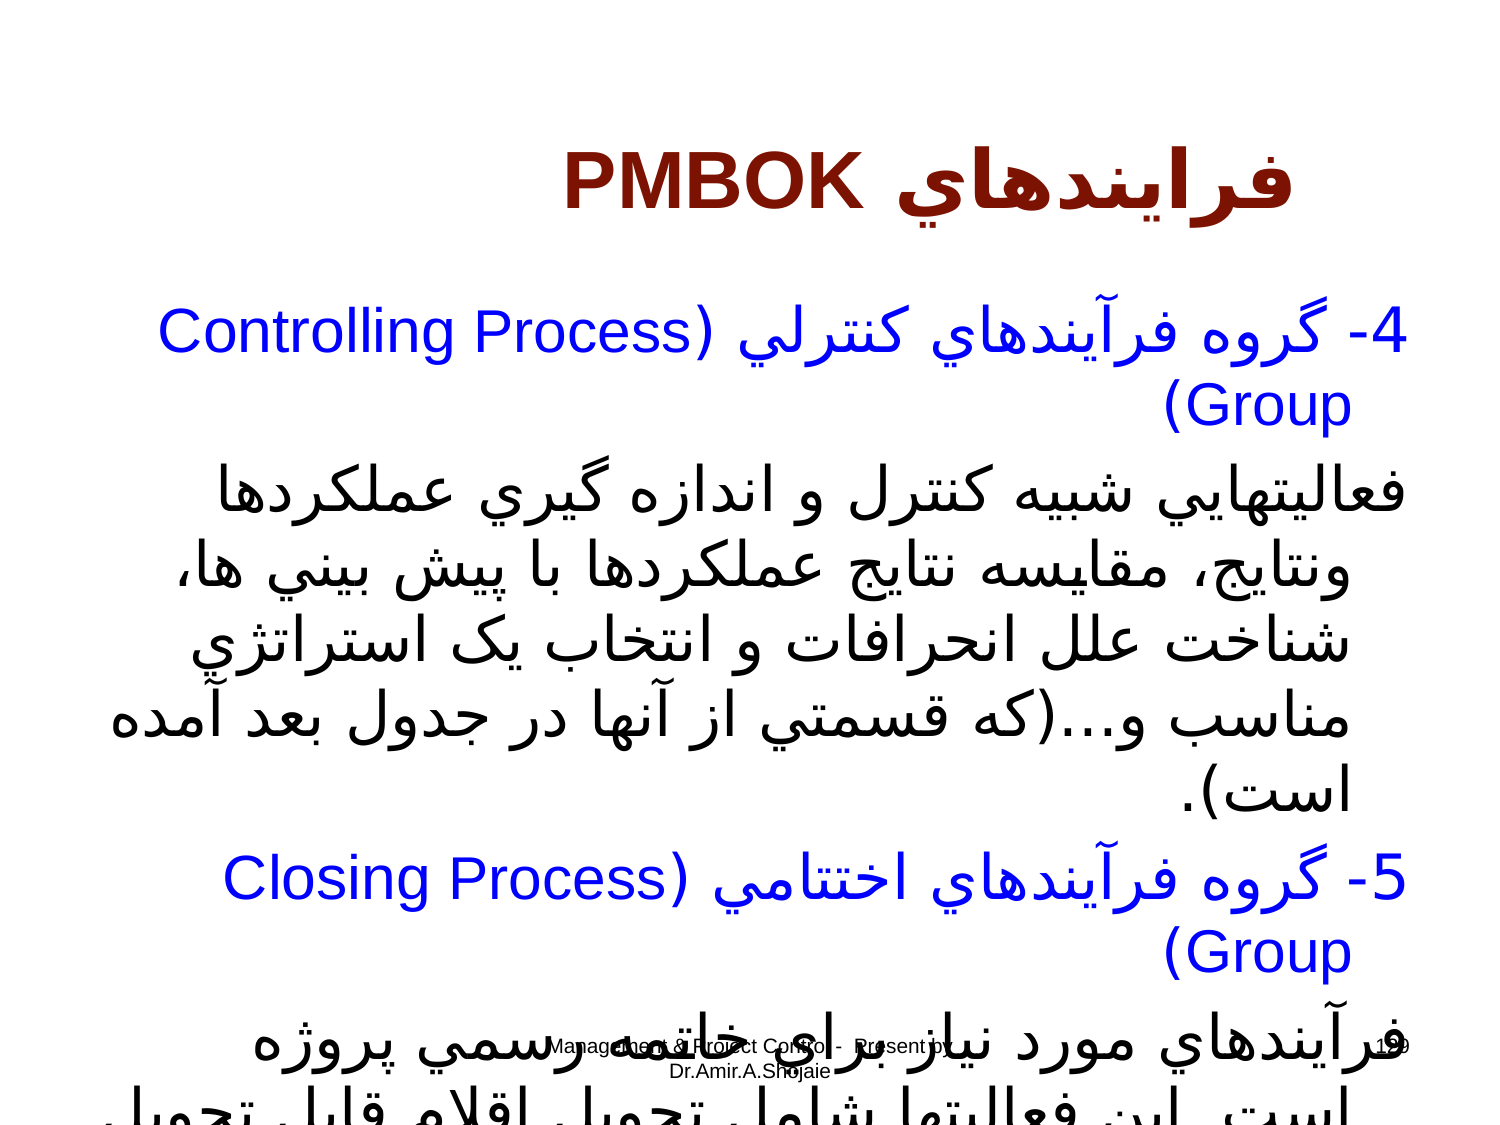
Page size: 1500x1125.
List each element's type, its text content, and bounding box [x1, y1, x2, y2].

title فرايندهاي PMBOK [74, 19, 1313, 233]
slide_number 129 [1074, 1024, 1426, 1101]
list 4- گروه فرآيندهاي کنترلي (Controlling Process Group) فعاليتهايي شبيه کنترل و اندازه گيري عملکردها ونتايج، مقايسه نتايج عملکردها با پيش بيني ها، شناخت علل انحرافات و انتخاب يک استراتژي مناسب و...(که قسمتي از آنها در جدول بعد آمده است). 5- گروه فرآيندهاي اختتامي (Closing Process Group) فرآيندهاي مورد نياز براي خاتمه رسمي پروژه است. اين فعاليتها شامل تحويل اقلام قابل تحويل و يا پايان دادن به يک پروژه منحل شده (Cancelled Project) است. [74, 281, 1426, 1006]
footer Management & Project Control - Present by Dr.Amir.A.Shojaie [512, 1024, 988, 1101]
